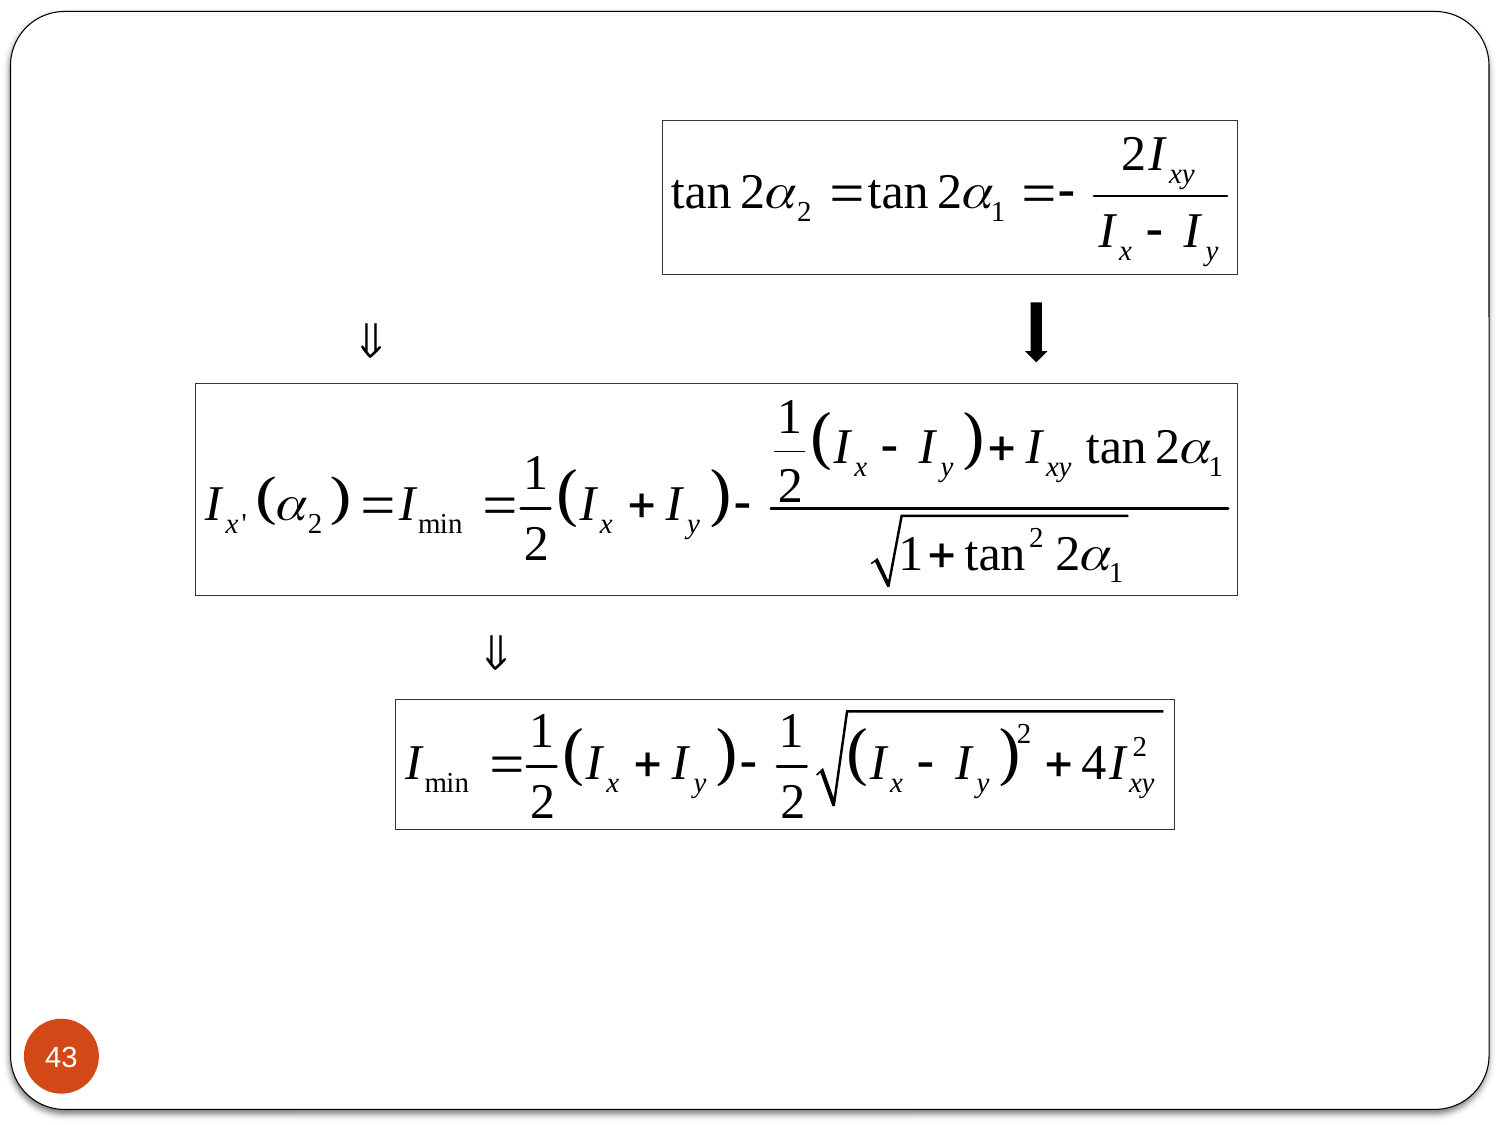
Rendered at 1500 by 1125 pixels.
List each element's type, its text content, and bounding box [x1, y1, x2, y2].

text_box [662, 120, 1238, 276]
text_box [395, 699, 1176, 830]
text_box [195, 383, 1238, 596]
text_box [474, 616, 521, 684]
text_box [349, 303, 396, 372]
slide_number 43 [23, 1018, 99, 1094]
text_box [1024, 301, 1049, 364]
